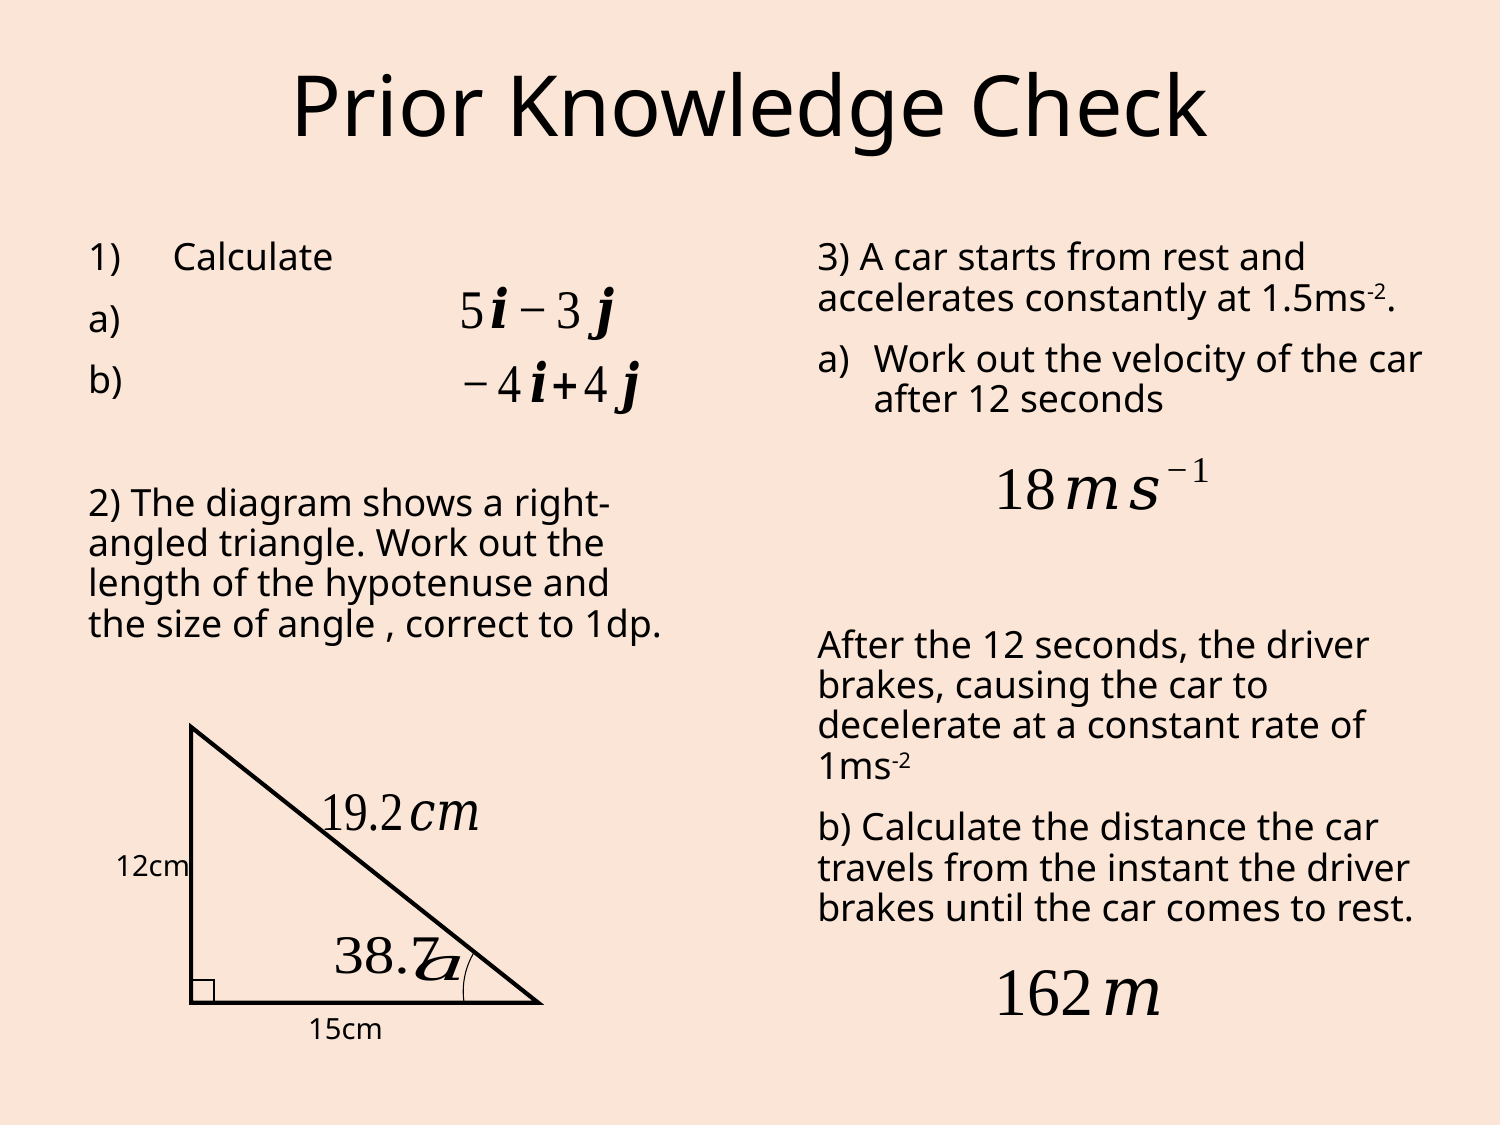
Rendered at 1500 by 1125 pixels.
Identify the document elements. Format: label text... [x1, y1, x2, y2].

title Prior Knowledge Check [103, 0, 1397, 218]
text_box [103, 726, 614, 1067]
text_box 3) A car starts from rest and accelerates constantly at 1.5ms-2. Work out the velocity of the car after 12 seconds After the 12 seconds, the driver brakes, causing the car to decelerate at a constant rate of 1ms-2 b) Calculate the distance the car travels from the instant the driver brakes until the car comes to rest. [802, 230, 1443, 1053]
